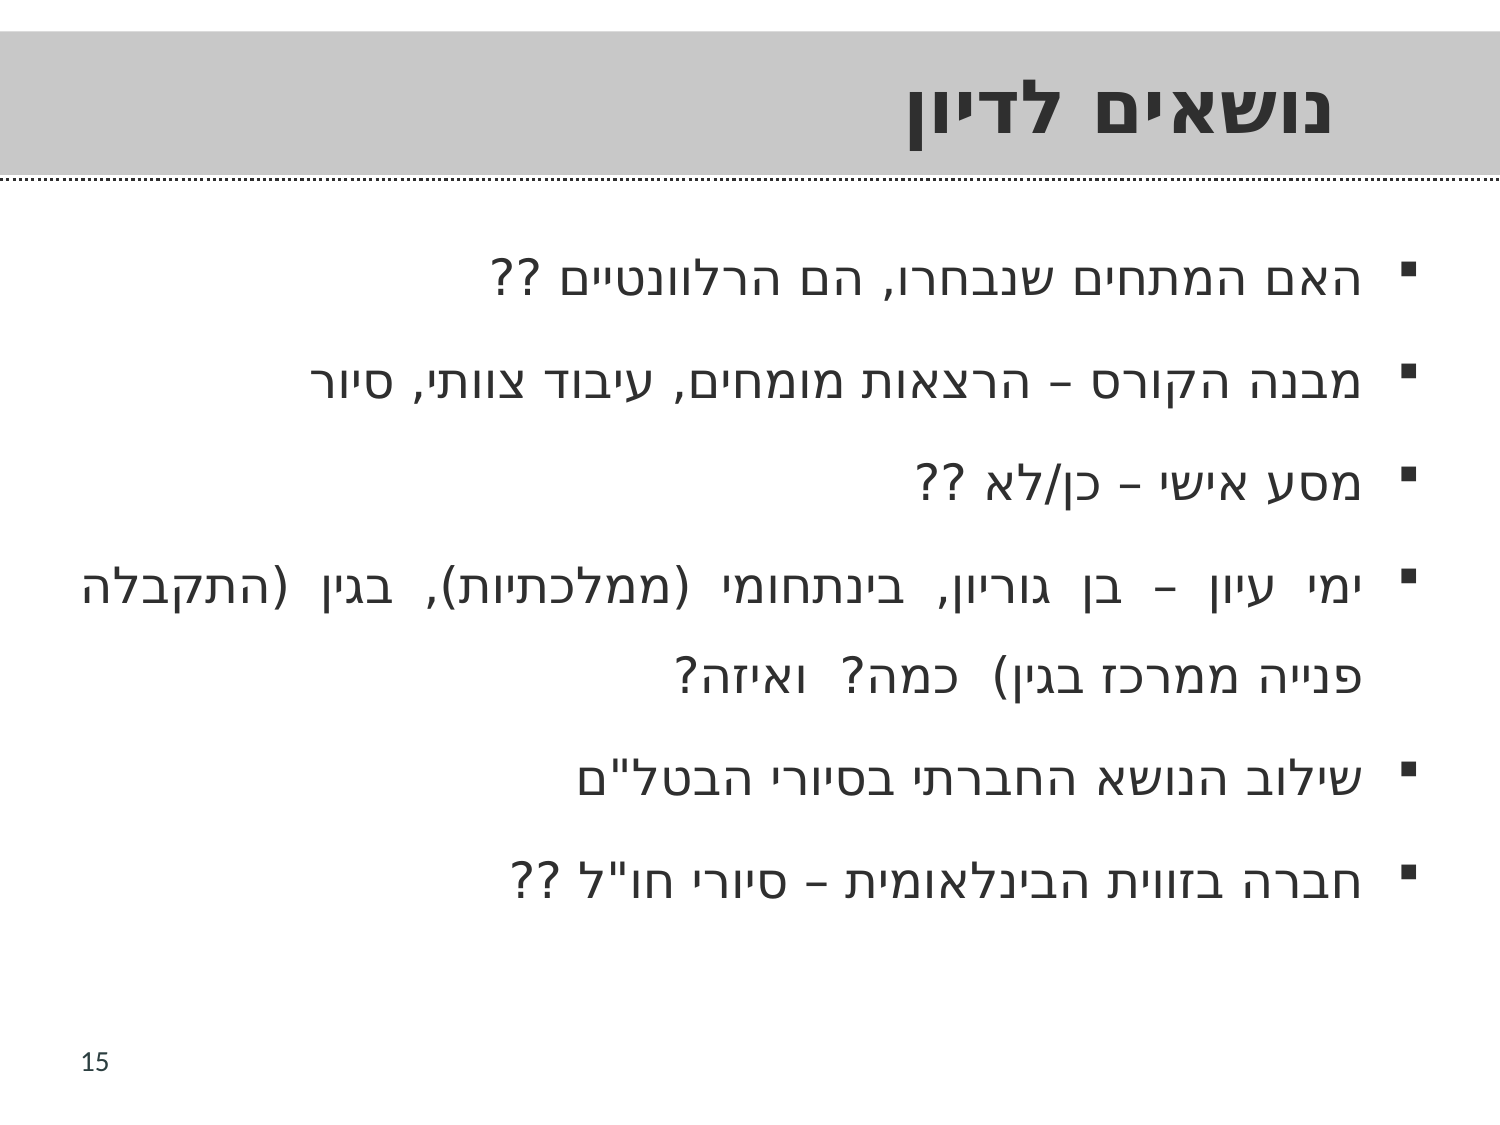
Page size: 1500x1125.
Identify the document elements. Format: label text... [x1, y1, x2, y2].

title נושאים לדיון [74, 39, 1353, 168]
slide_number 15 [64, 1034, 416, 1080]
list האם המתחים שנבחרו, הם הרלוונטיים ?? מבנה הקורס – הרצאות מומחים, עיבוד צוותי, סיור מסע אישי – כן/לא ?? ימי עיון – בן גוריון, בינתחומי (ממלכתיות), בגין (התקבלה פנייה ממרכז בגין) כמה? ואיזה? שילוב הנושא החברתי בסיורי הבטל"ם חברה בזווית הבינלאומית – סיורי חו"ל ?? [64, 207, 1436, 1034]
